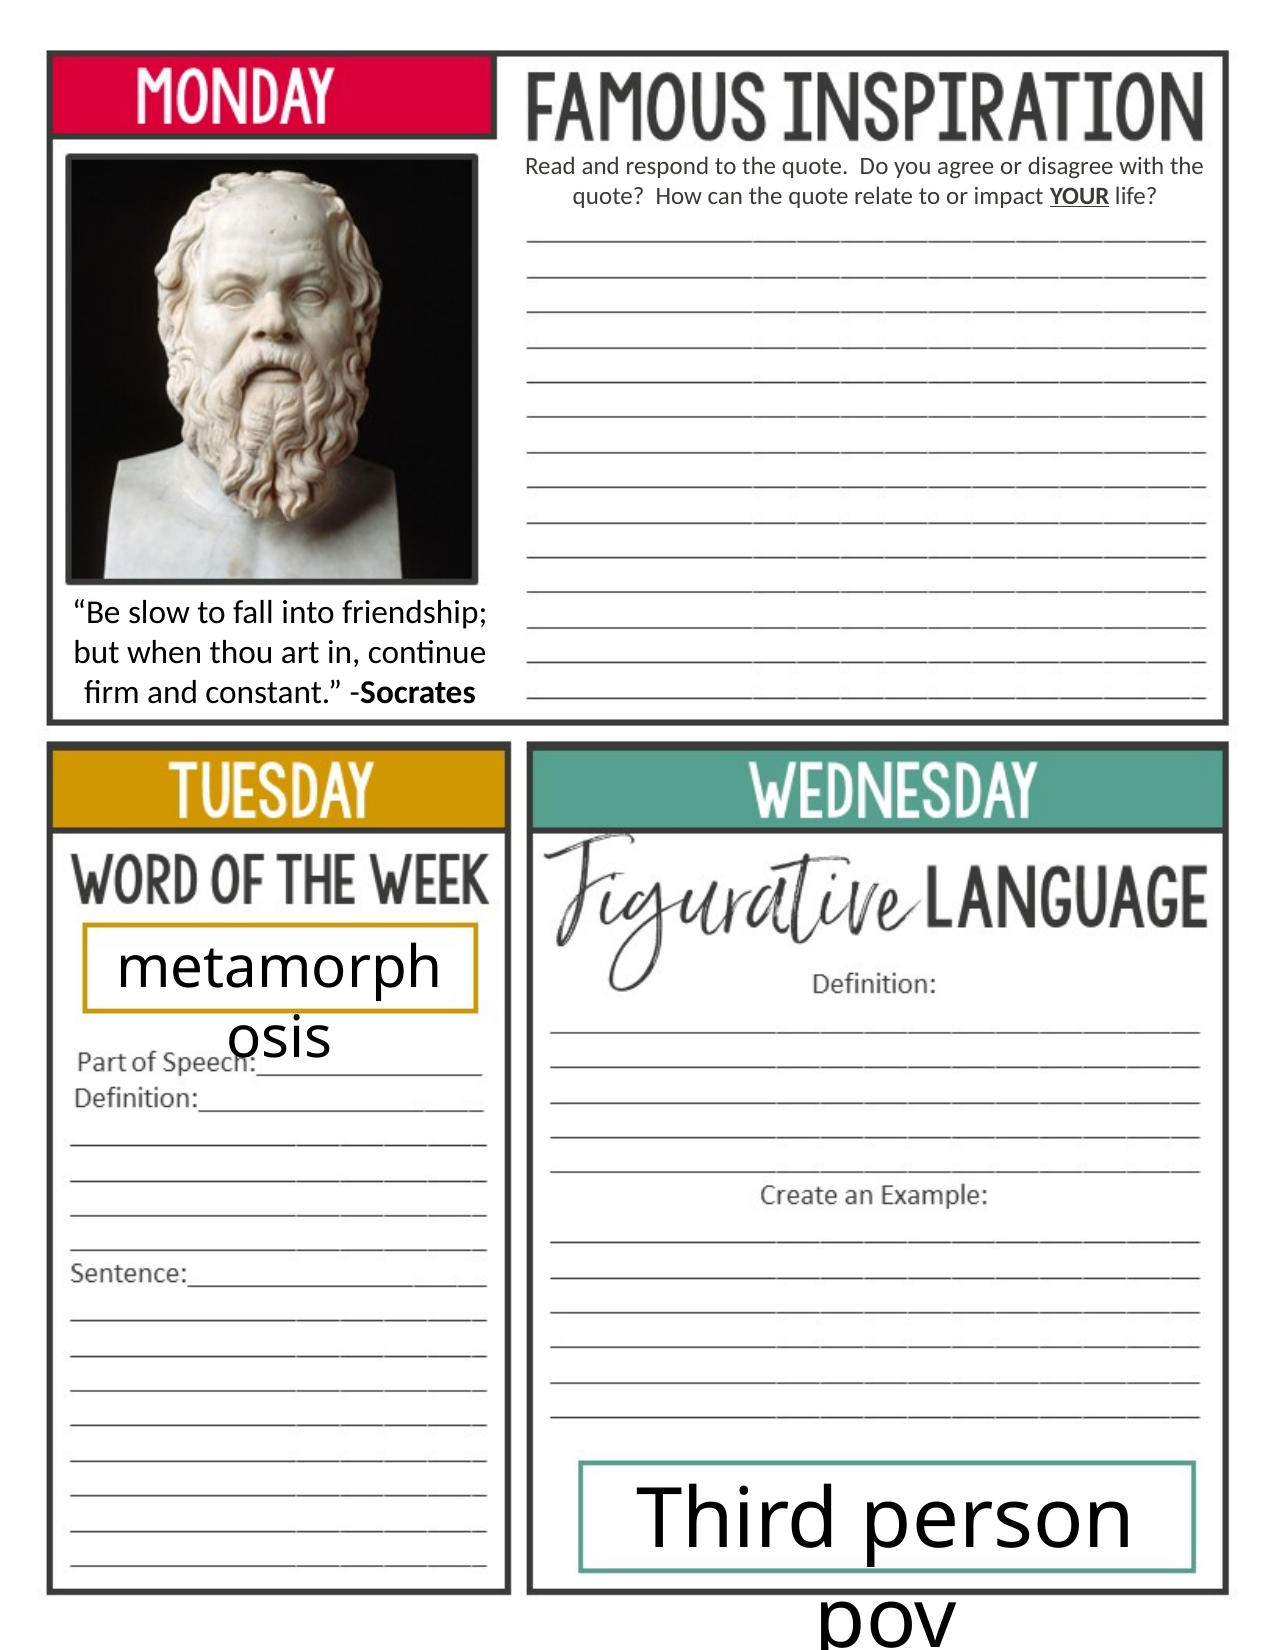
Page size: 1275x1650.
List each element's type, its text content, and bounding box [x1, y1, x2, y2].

text_box Read and respond to the quote. Do you agree or disagree with the quote? How can the quote relate to or impact YOUR life? [508, 141, 1223, 217]
text_box metamorphosis [86, 921, 473, 1077]
picture [0, 0, 1275, 1650]
text_box Third person pov [579, 1456, 1193, 1650]
text_box “Be slow to fall into friendship; but when thou art in, continue firm and constant.” -Socrates [52, 583, 509, 718]
